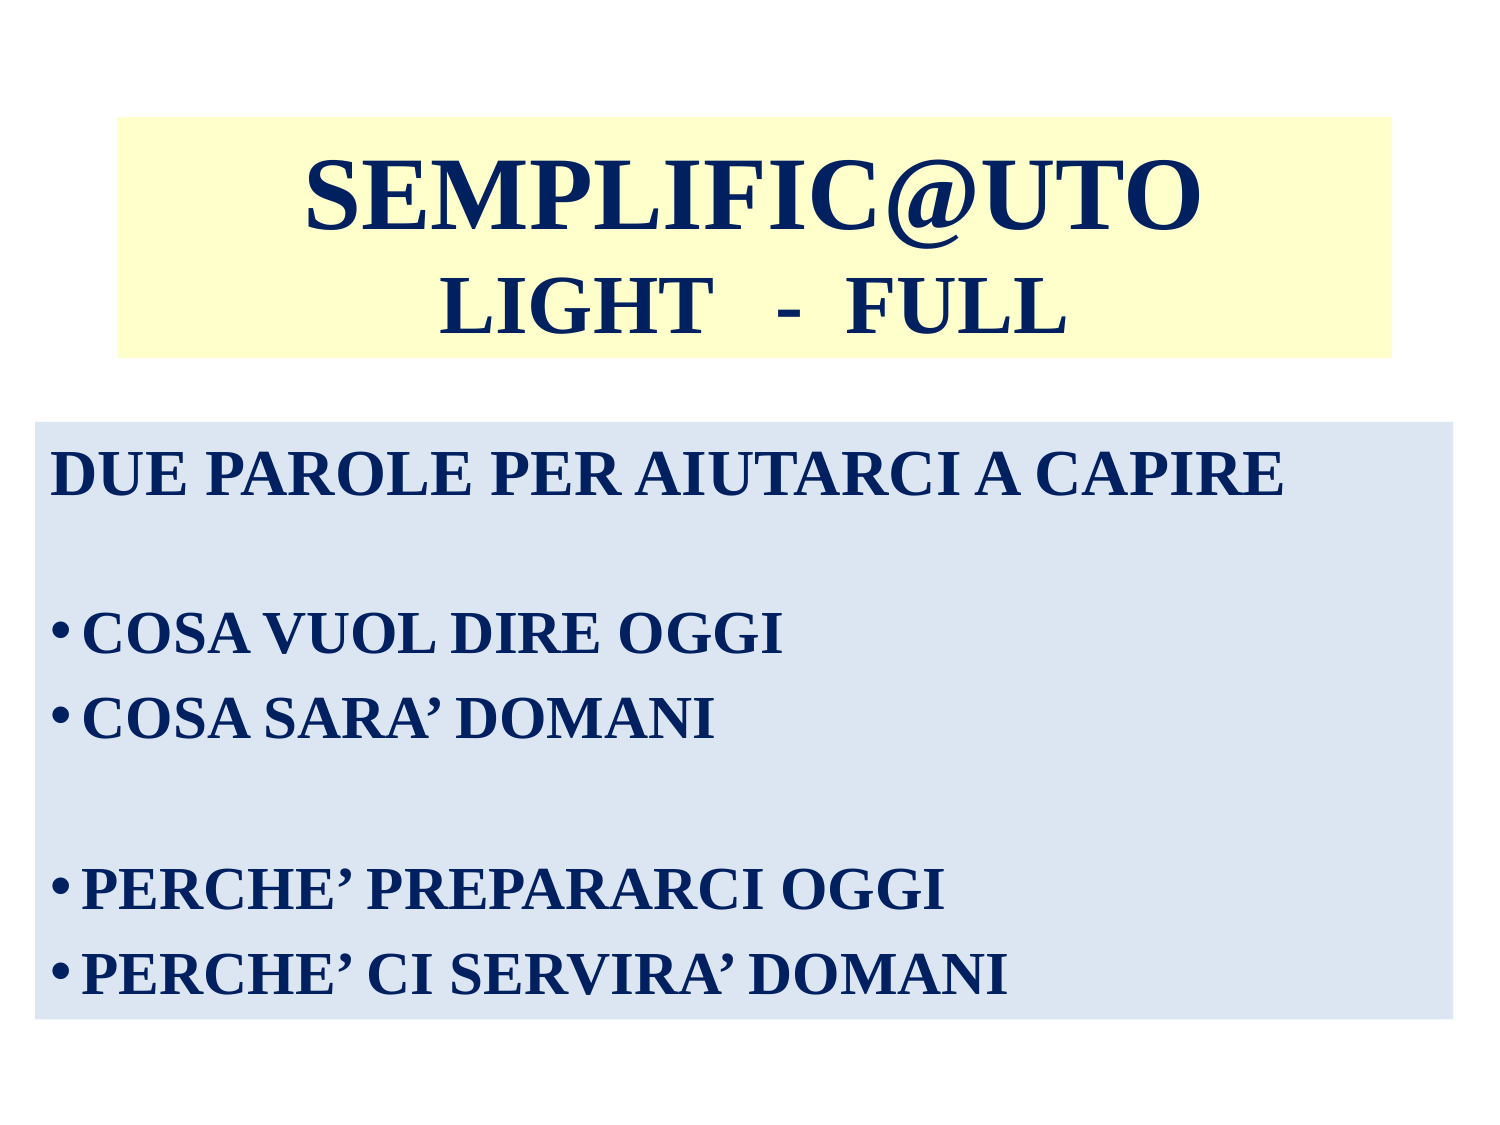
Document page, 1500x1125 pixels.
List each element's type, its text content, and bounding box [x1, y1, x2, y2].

subtitle DUE PAROLE PER AIUTARCI A CAPIRE COSA VUOL DIRE OGGI COSA SARA’ DOMANI PERCHE’ PREPARARCI OGGI PERCHE’ CI SERVIRA’ DOMANI [35, 421, 1454, 1020]
title SEMPLIFIC@UTO LIGHT - FULL [117, 117, 1393, 359]
